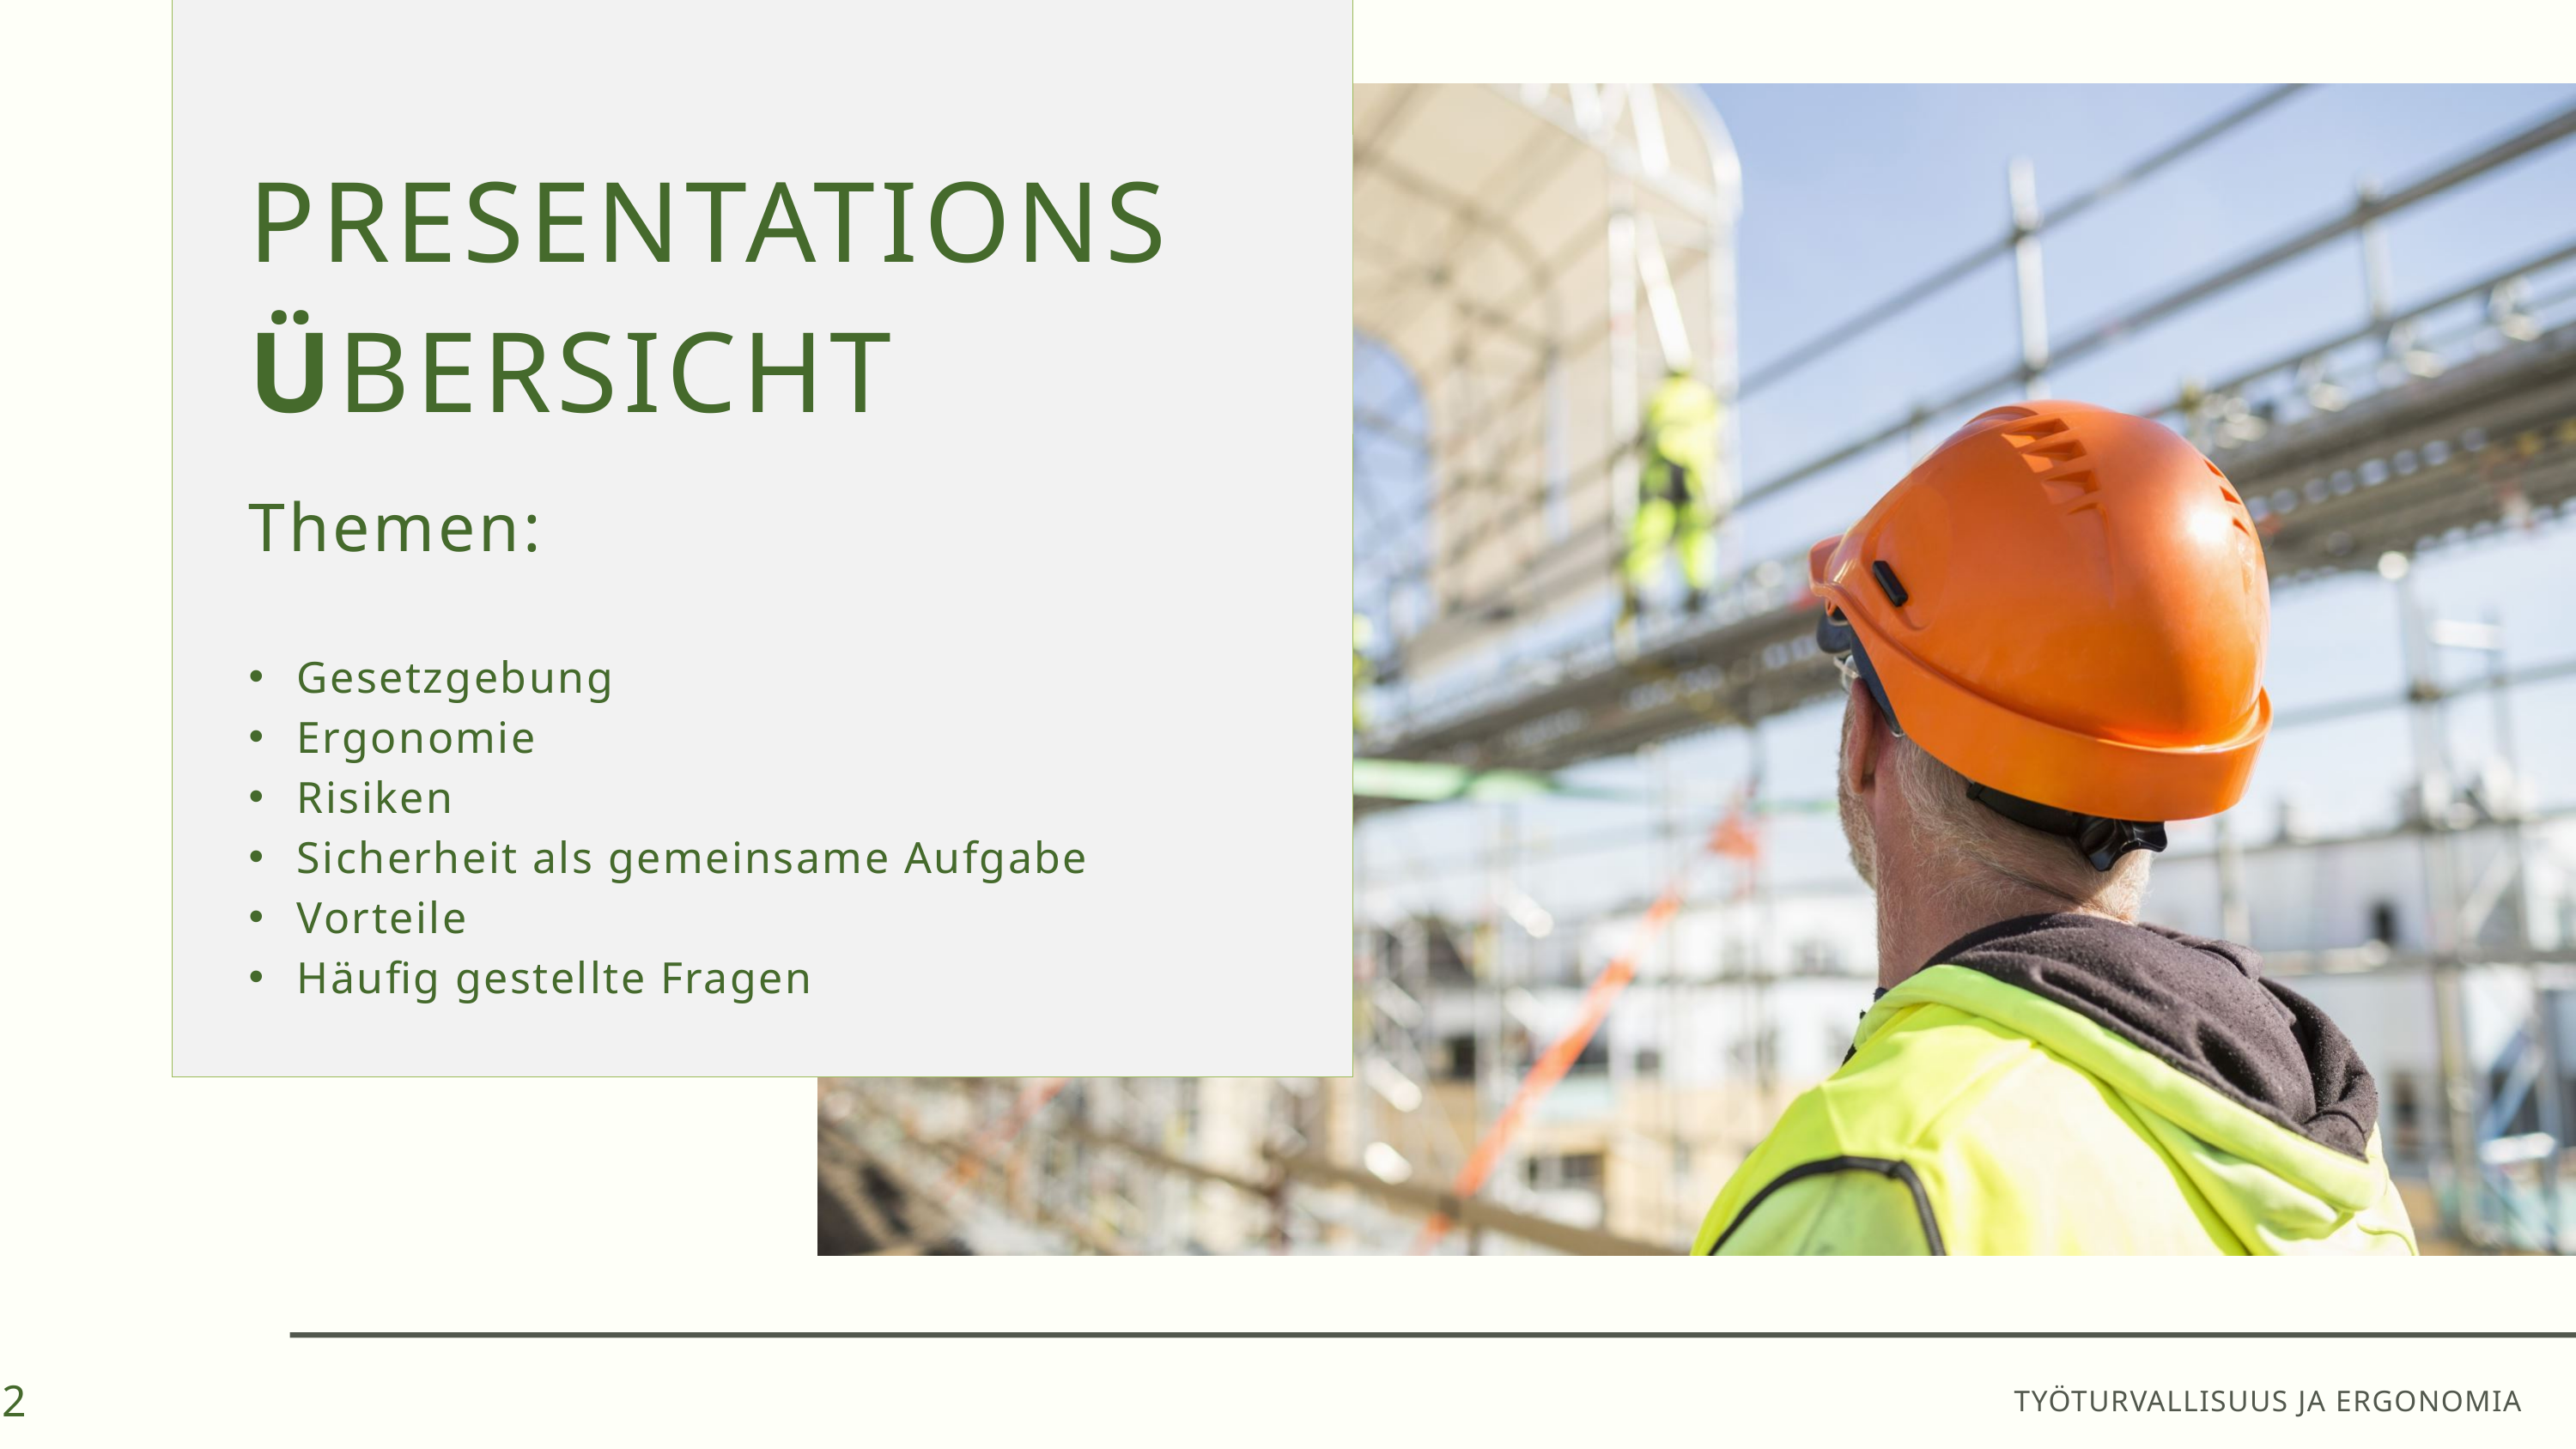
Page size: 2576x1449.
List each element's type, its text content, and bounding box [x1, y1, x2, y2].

slide_number 2 [0, 1377, 290, 1429]
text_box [171, 0, 1353, 1077]
text_box [289, 1332, 2576, 1338]
picture [817, 83, 2576, 1256]
